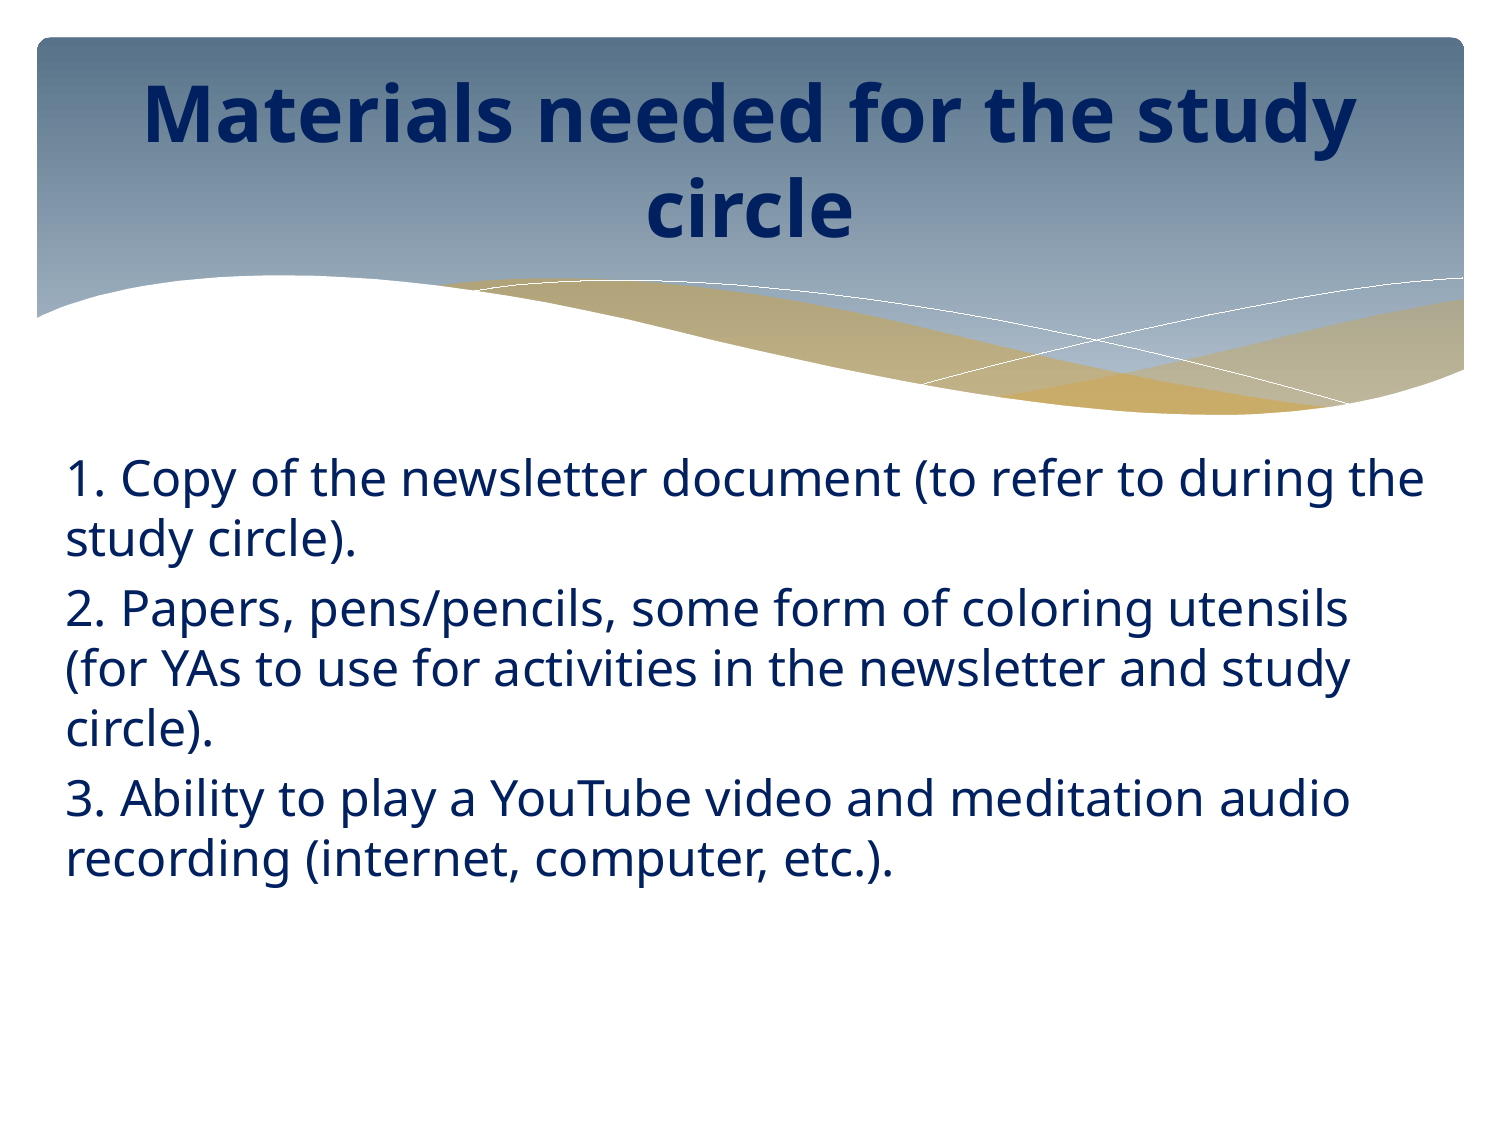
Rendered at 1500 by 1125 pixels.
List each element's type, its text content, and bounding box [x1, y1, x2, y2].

title Materials needed for the study circle [75, 55, 1425, 261]
list 1. Copy of the newsletter document (to refer to during the study circle). 2. Papers, pens/pencils, some form of coloring utensils (for YAs to use for activities in the newsletter and study circle). 3. Ability to play a YouTube video and meditation audio recording (internet, computer, etc.). [50, 438, 1450, 1005]
